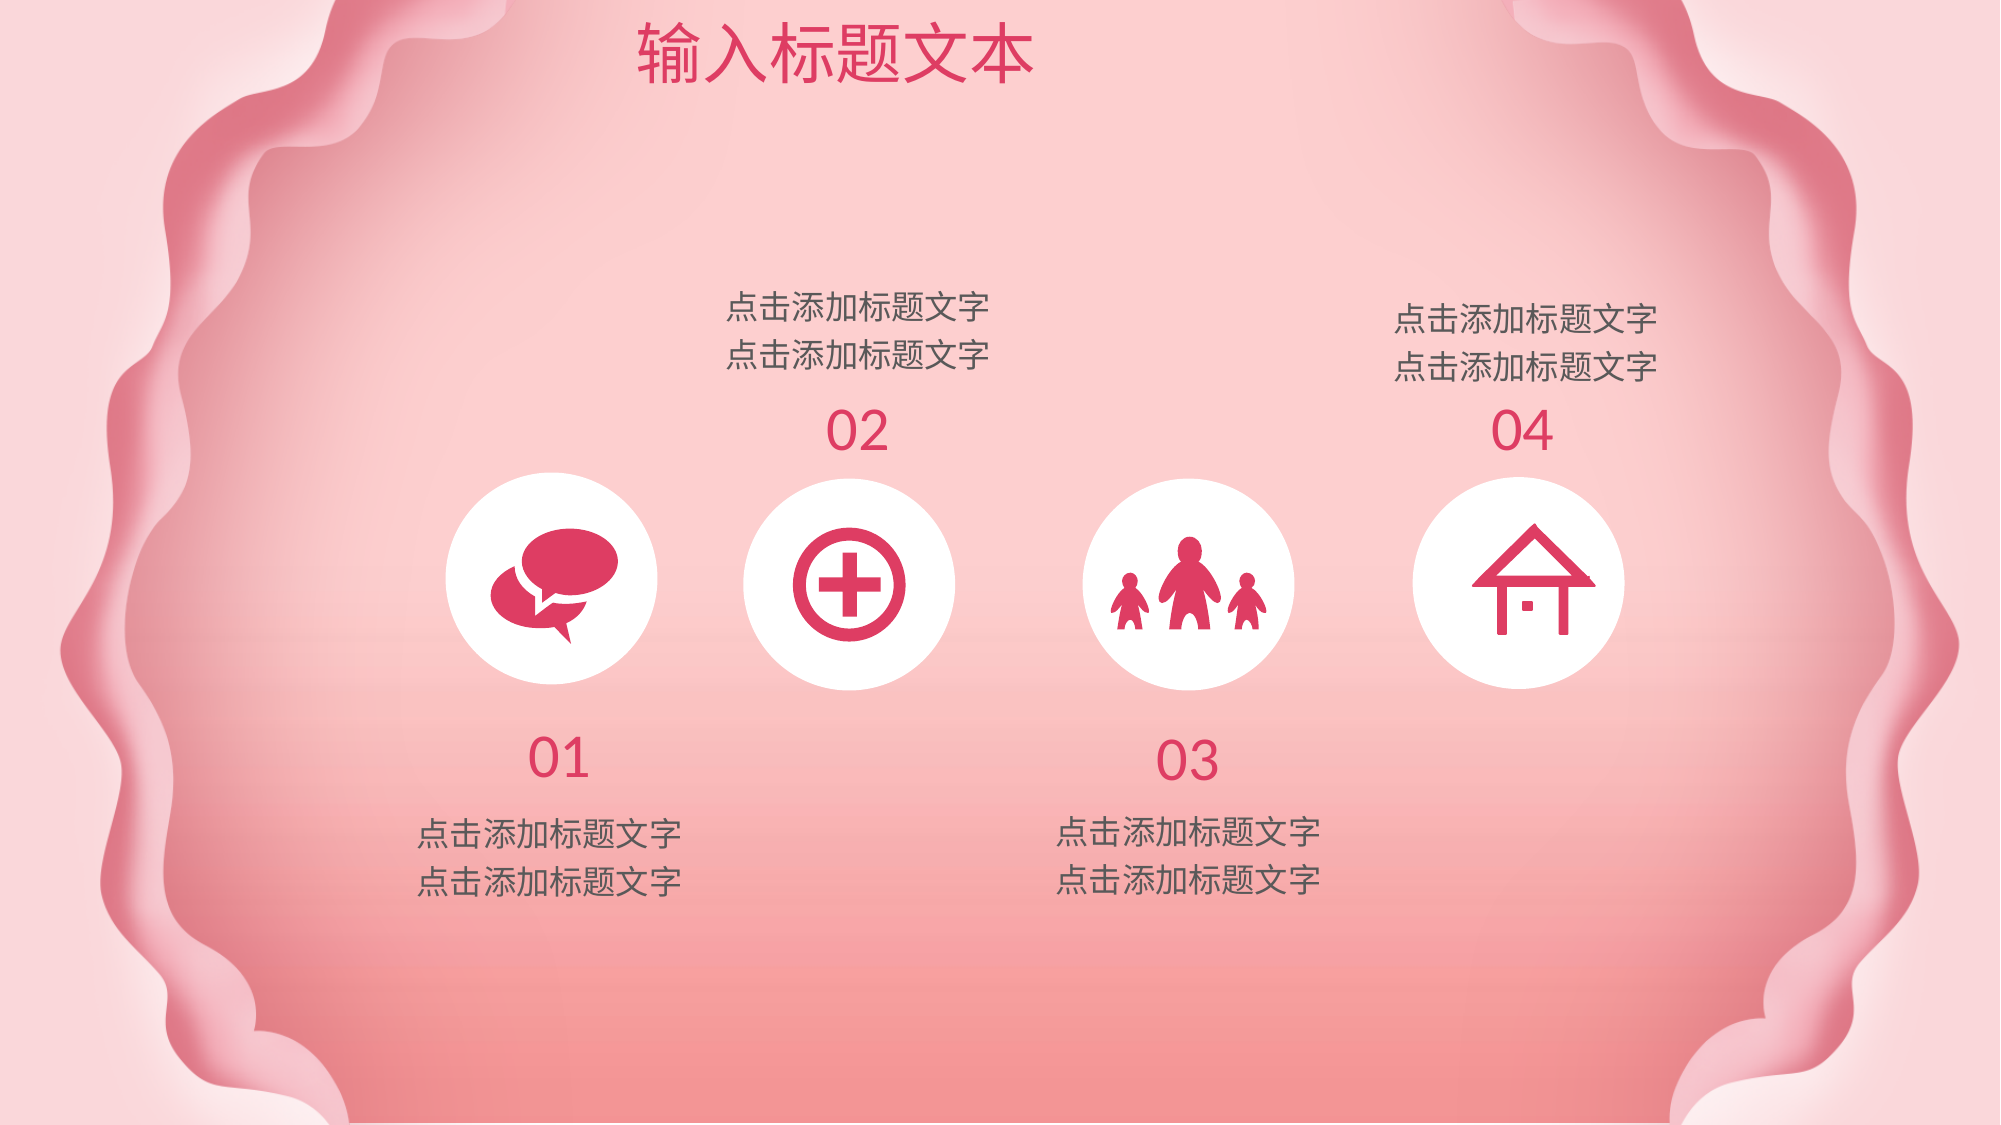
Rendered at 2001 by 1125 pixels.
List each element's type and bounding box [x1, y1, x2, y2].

text_box [982, 710, 1395, 919]
text_box [0, 0, 2000, 1125]
text_box [652, 252, 1065, 472]
text_box [1350, 242, 1703, 472]
text_box [378, 707, 722, 949]
